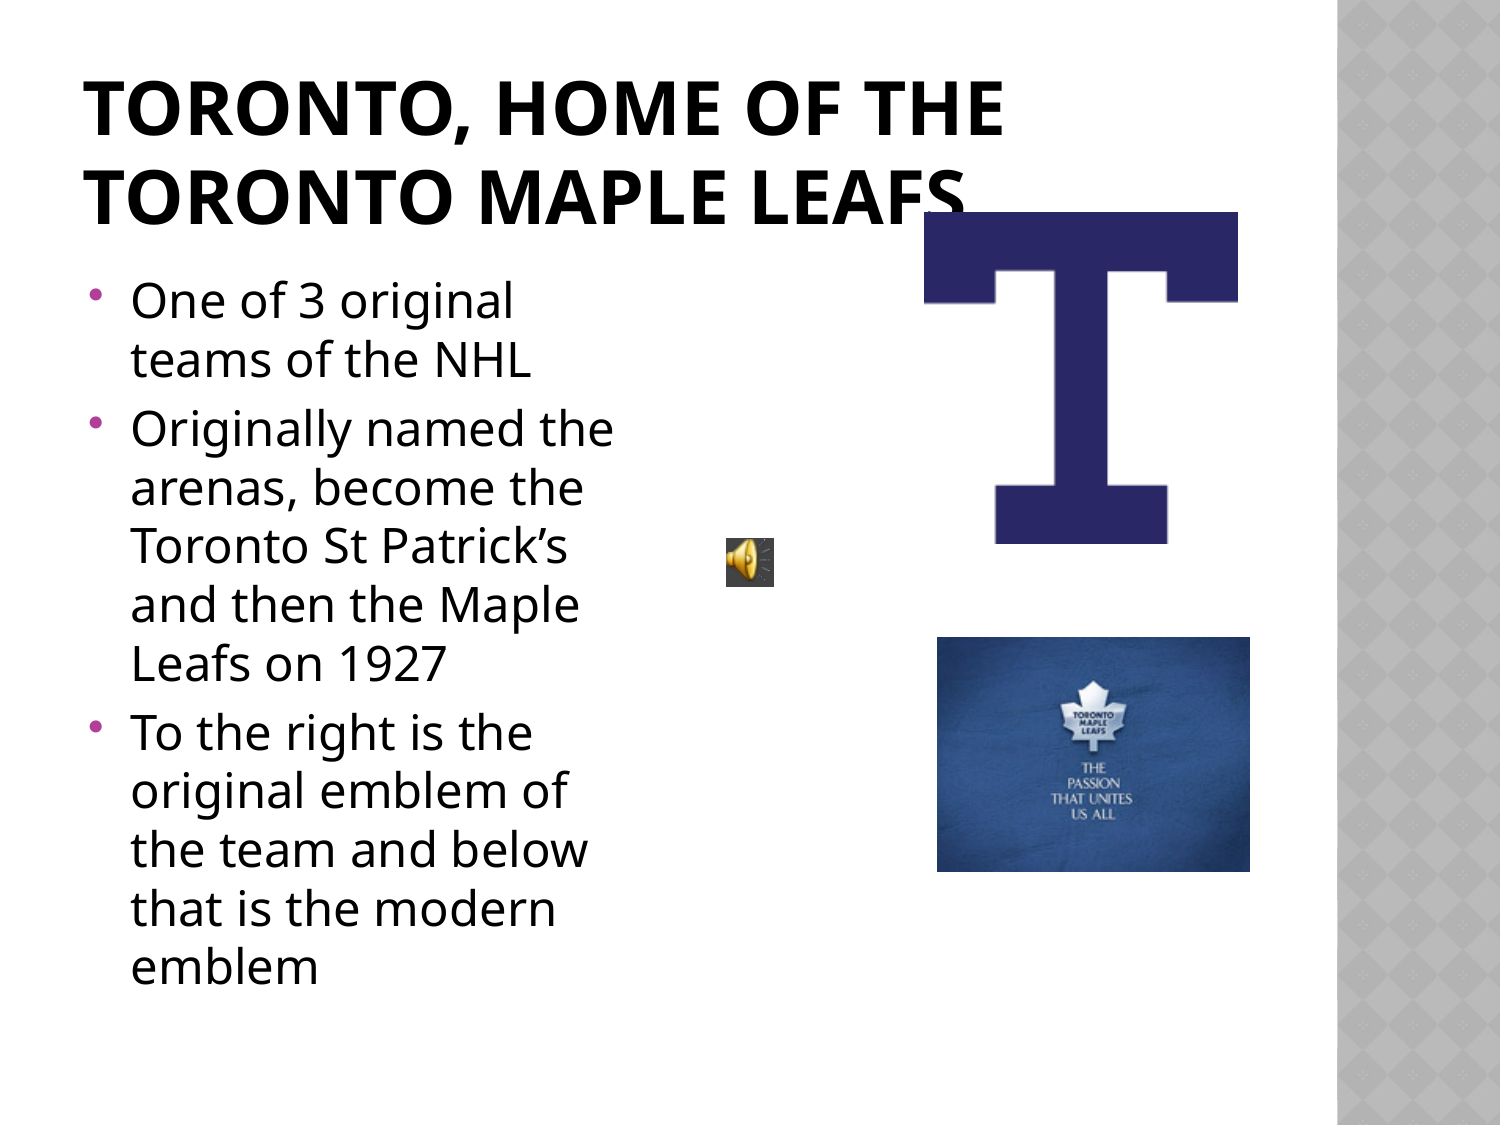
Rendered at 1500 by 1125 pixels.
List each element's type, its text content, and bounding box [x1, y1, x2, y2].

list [924, 212, 1238, 545]
list One of 3 original teams of the NHL Originally named the arenas, become the Toronto St Patrick’s and then the Maple Leafs on 1927 To the right is the original emblem of the team and below that is the modern emblem [75, 262, 653, 1005]
picture [936, 637, 1251, 873]
picture [724, 537, 776, 588]
title Toronto, Home of The Toronto Maple Leafs [75, 52, 1263, 240]
